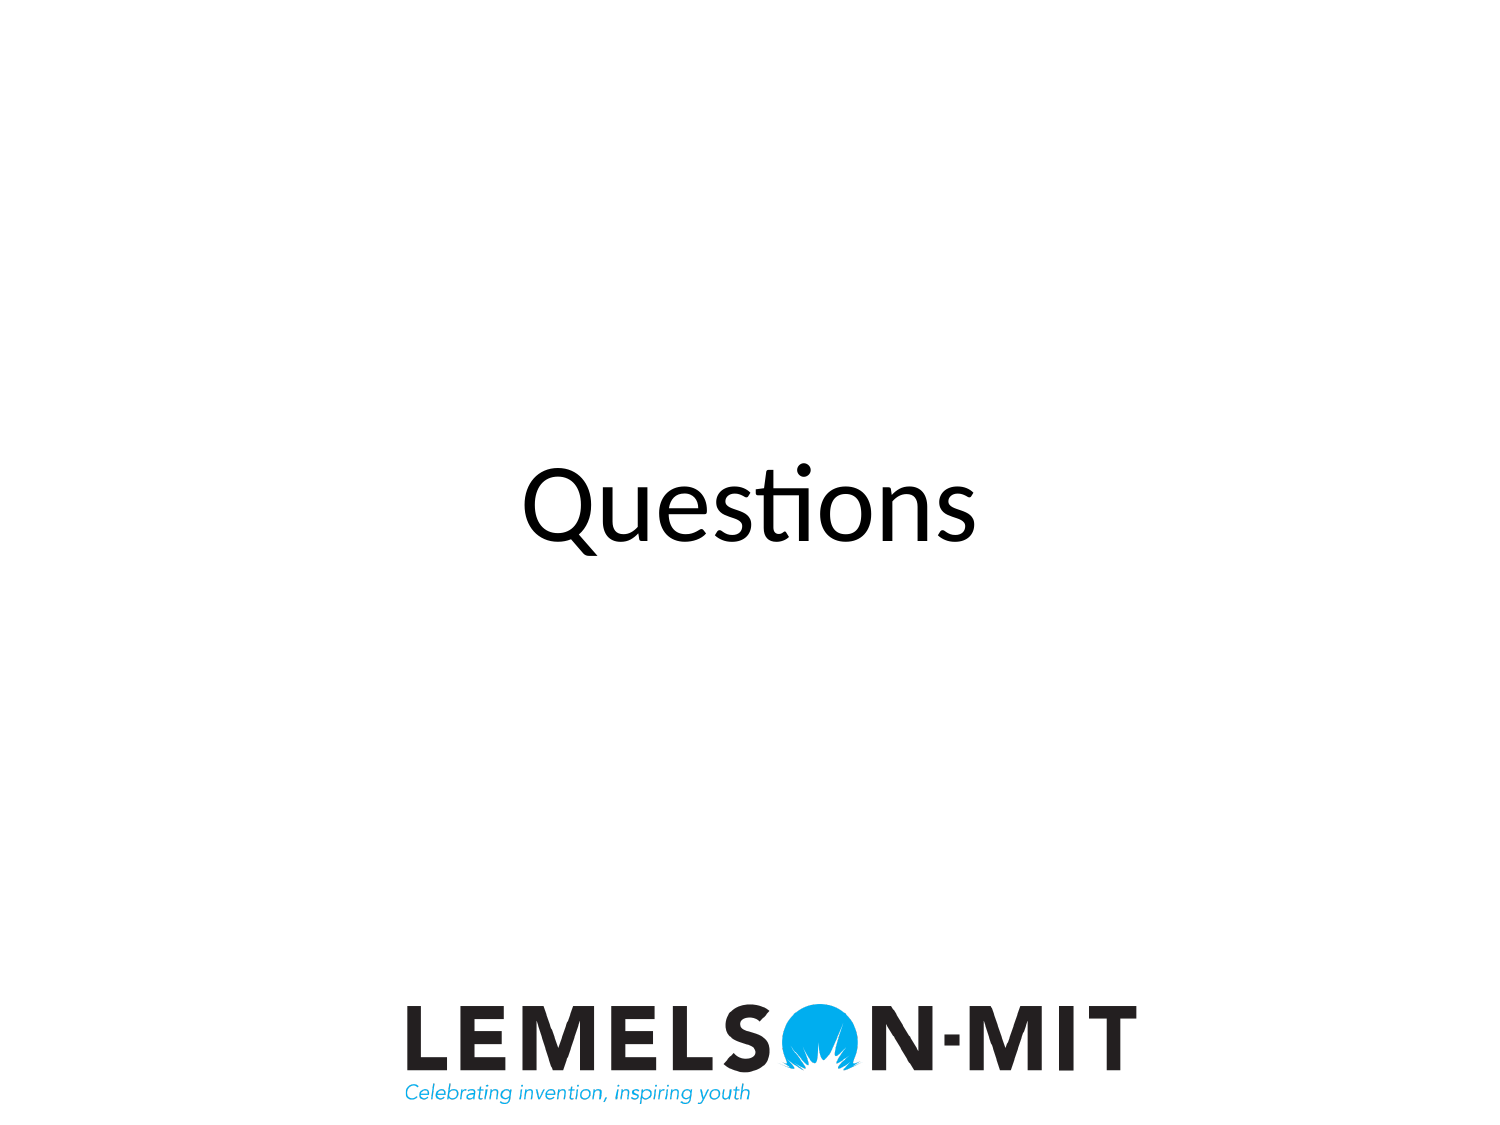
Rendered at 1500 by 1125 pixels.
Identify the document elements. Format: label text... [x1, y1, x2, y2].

title Questions [75, 421, 1425, 609]
